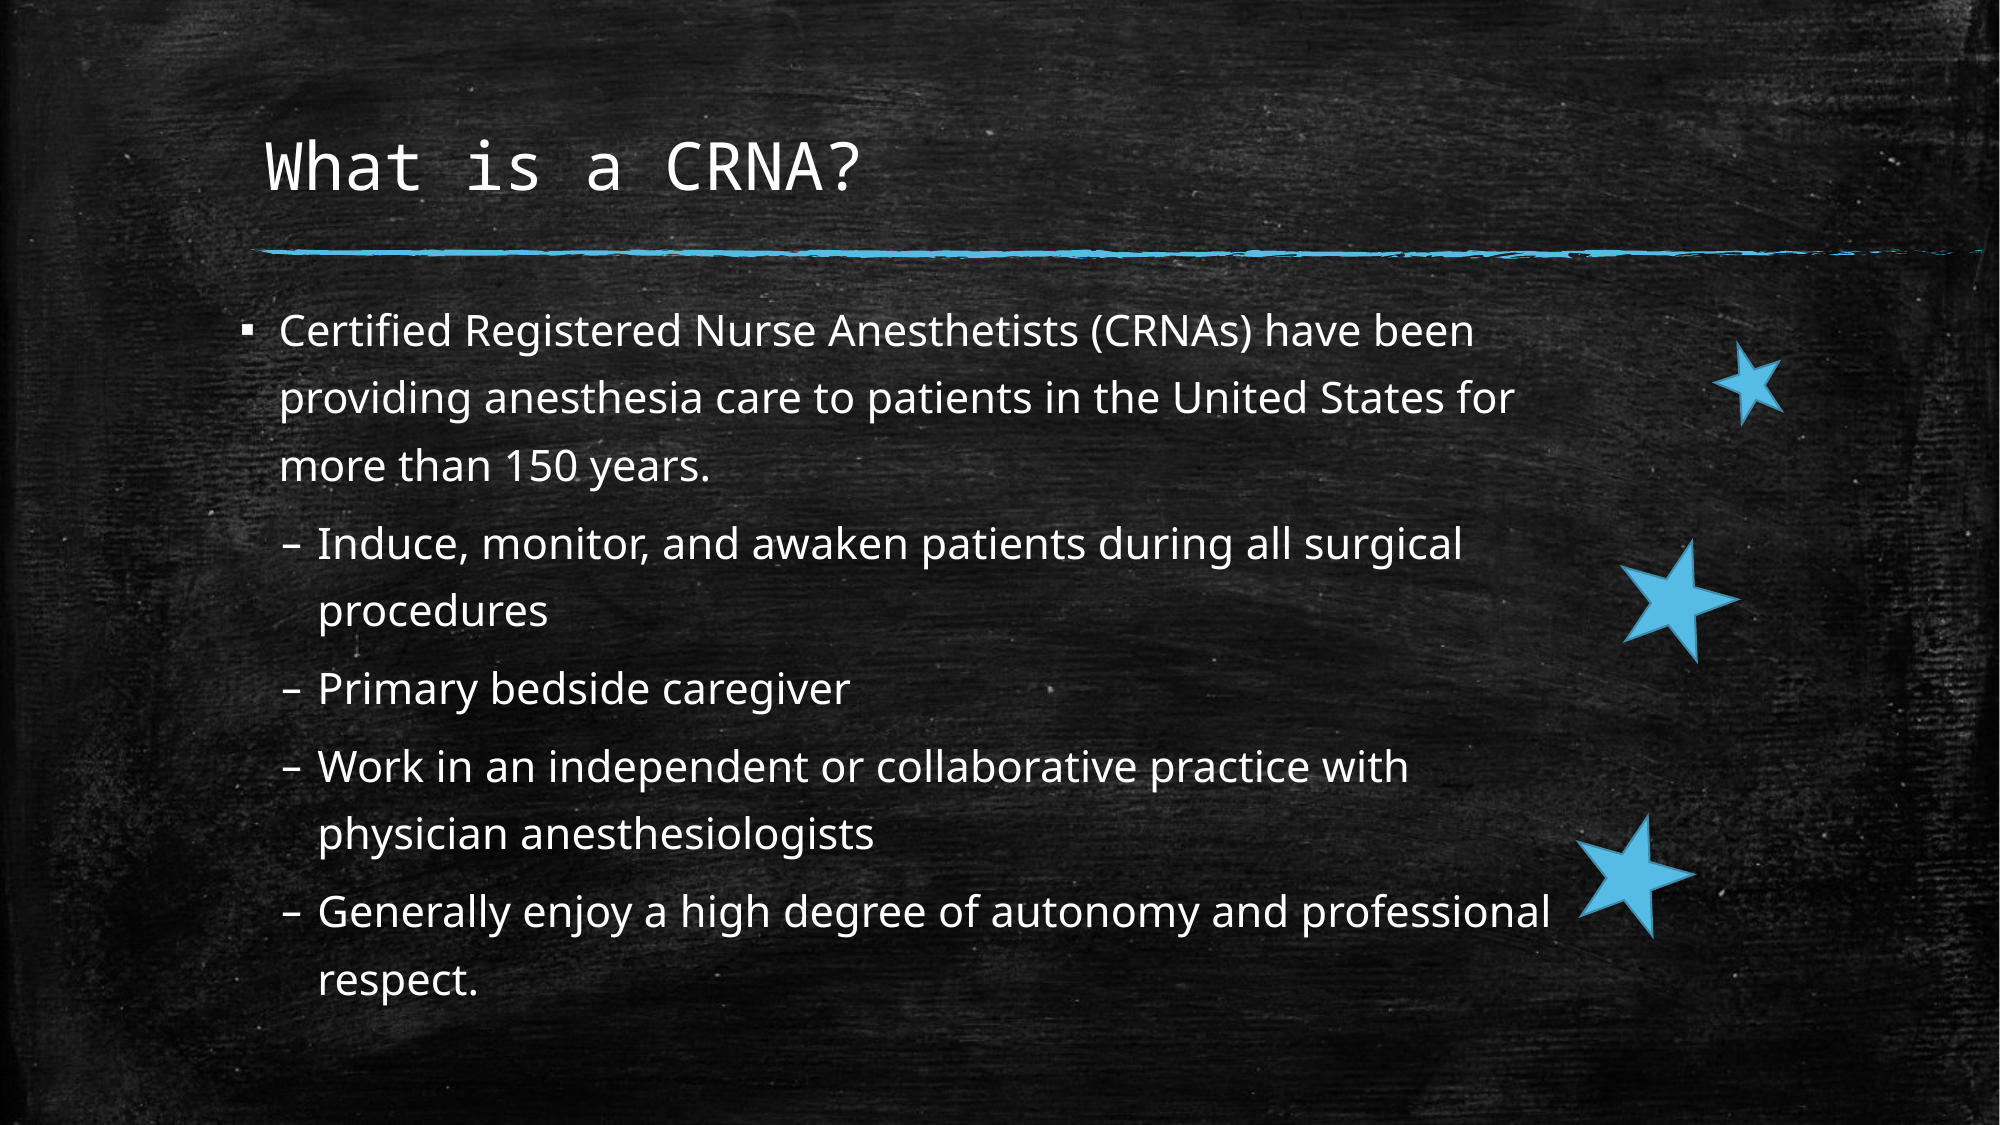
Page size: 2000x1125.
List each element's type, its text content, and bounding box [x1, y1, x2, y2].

text_box [1619, 538, 1742, 665]
text_box [1711, 340, 1785, 428]
title What is a CRNA? [249, 45, 1750, 213]
list Certified Registered Nurse Anesthetists (CRNAs) have been providing anesthesia care to patients in the United States for more than 150 years. Induce, monitor, and awaken patients during all surgical procedures Primary bedside caregiver Work in an independent or collaborative practice with physician anesthesiologists Generally enjoy a high degree of autonomy and professional respect. [224, 279, 1581, 1018]
text_box [1575, 813, 1697, 940]
